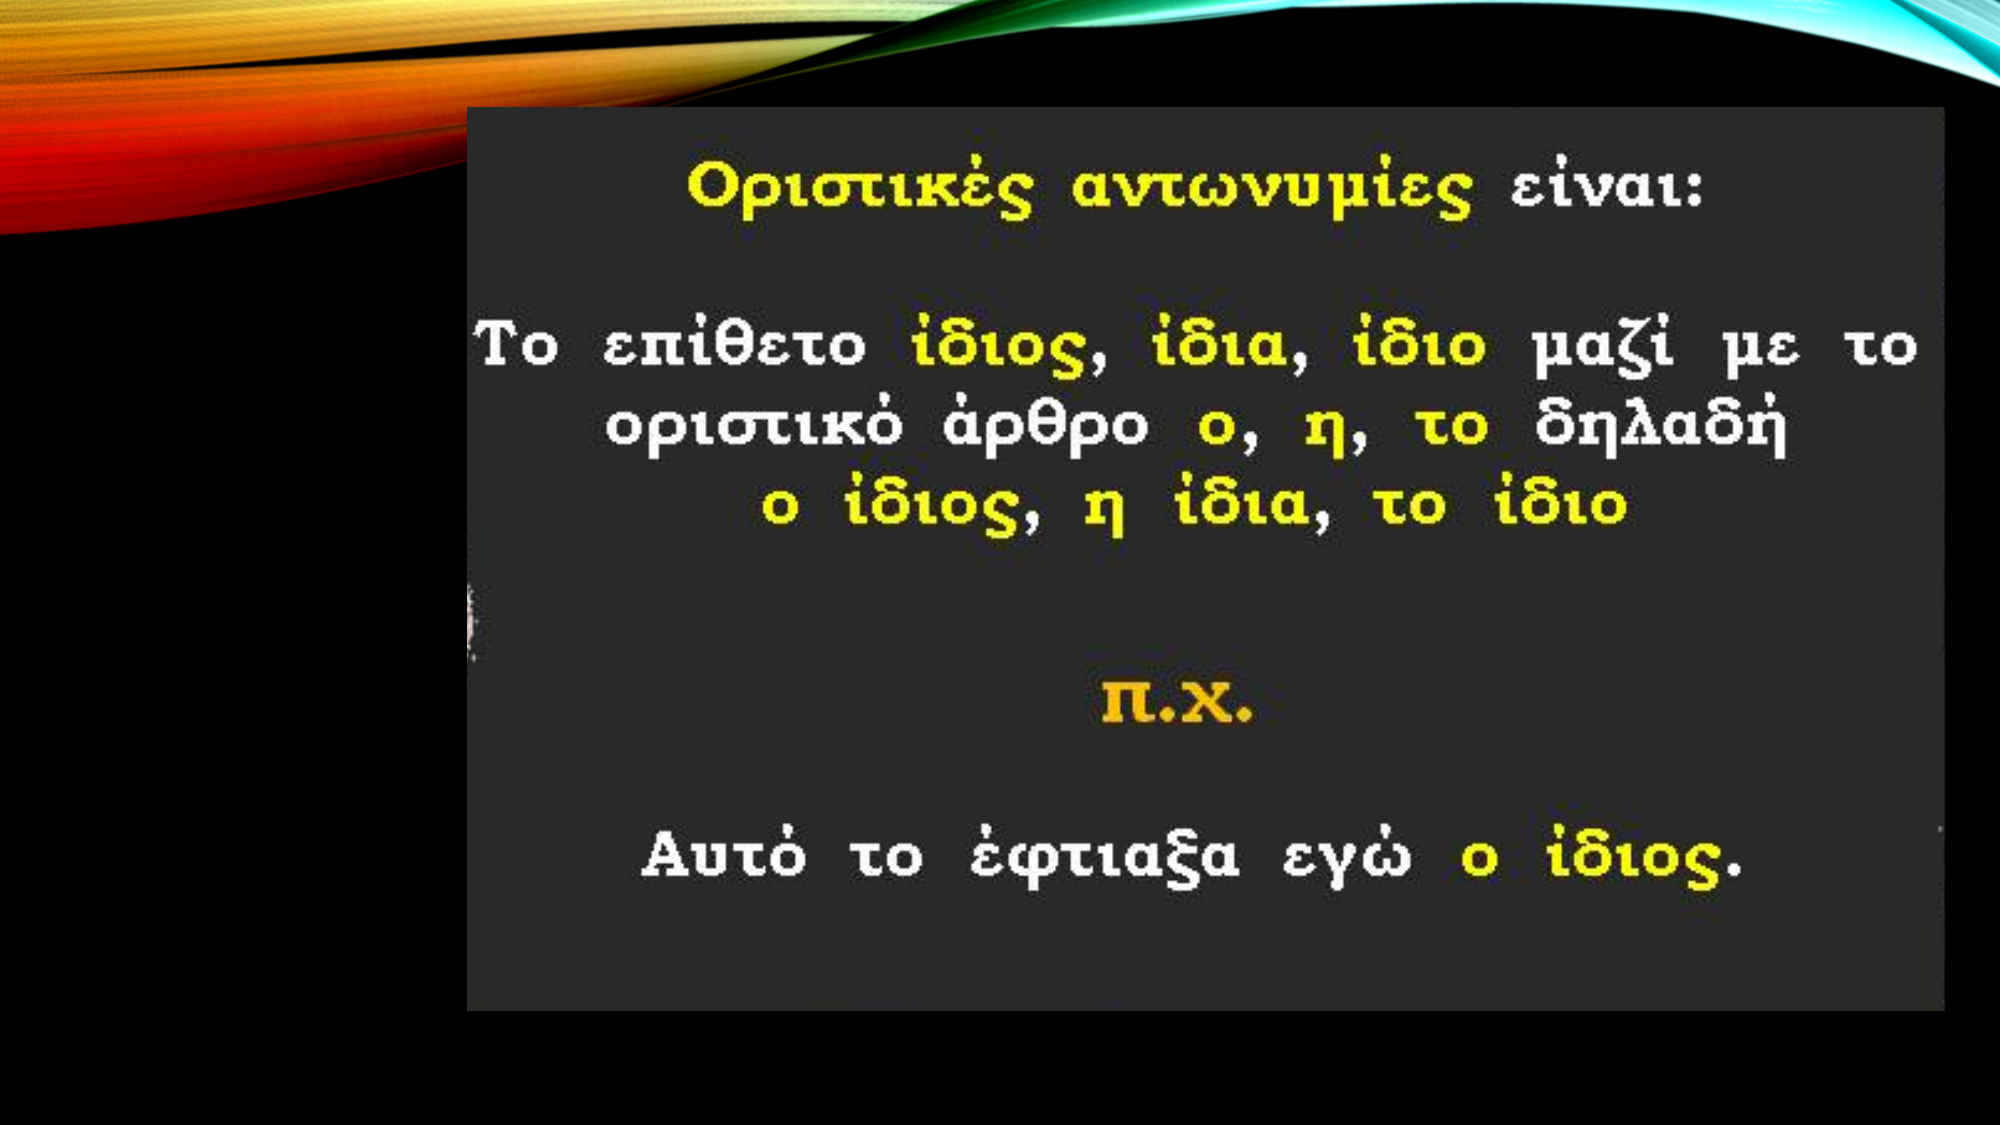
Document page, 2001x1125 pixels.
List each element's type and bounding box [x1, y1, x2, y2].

picture [0, 0, 2000, 1011]
